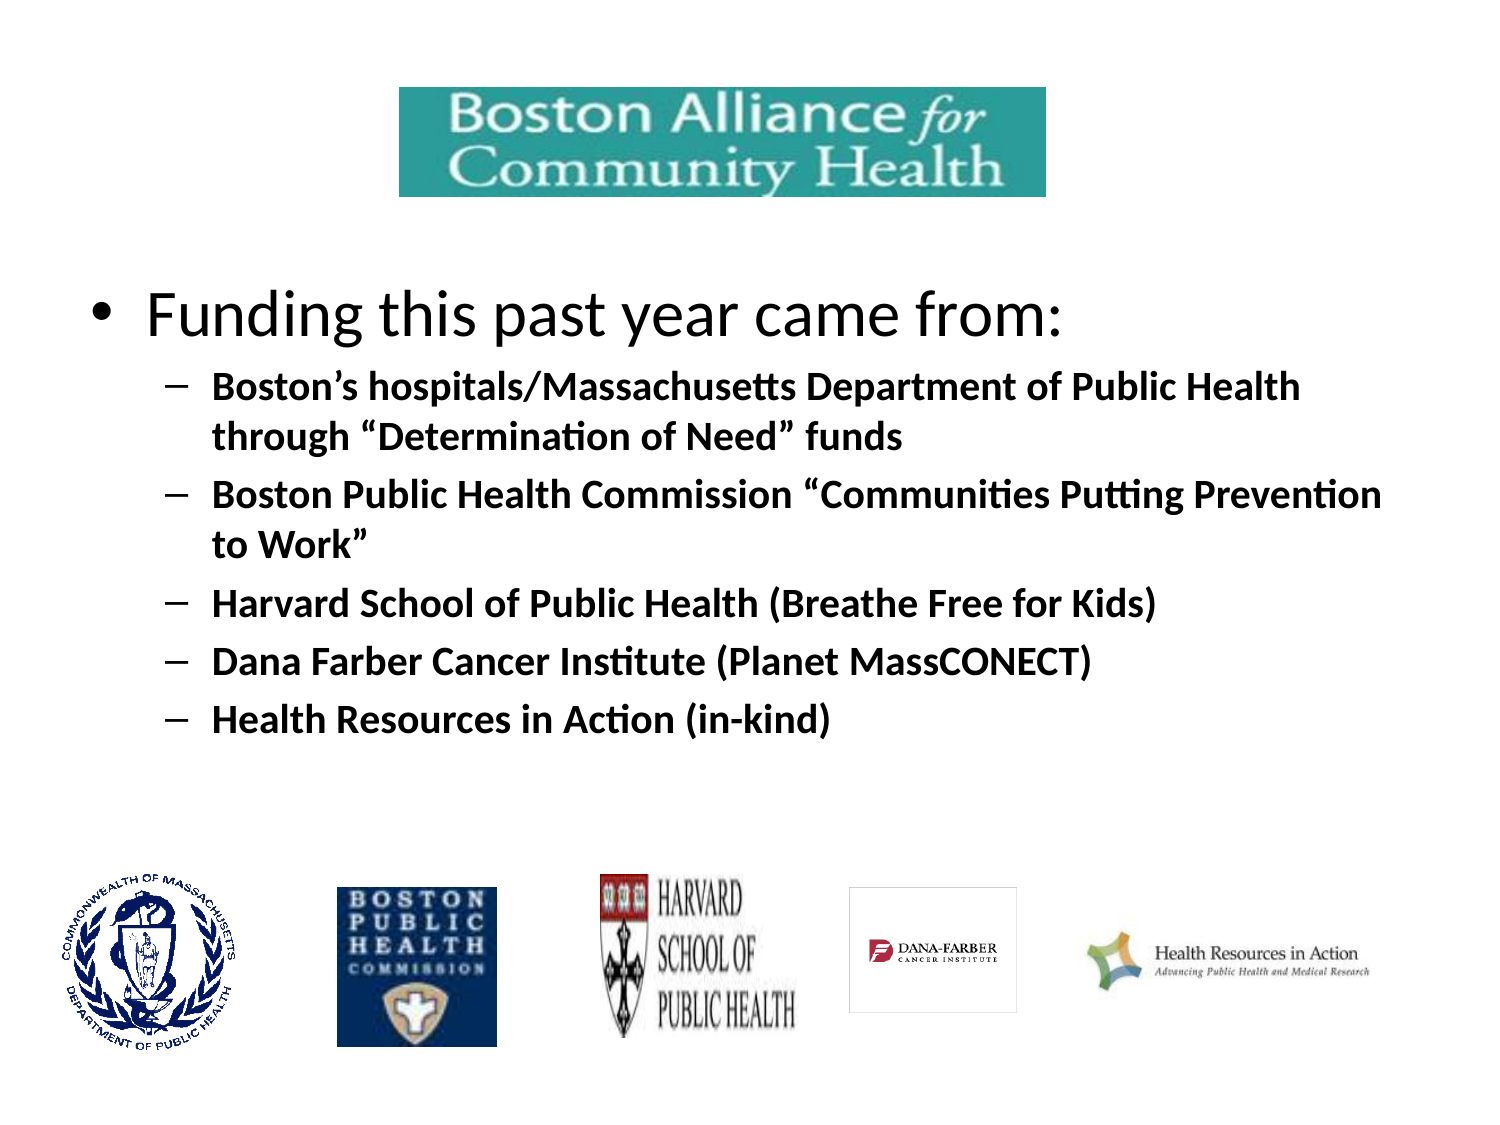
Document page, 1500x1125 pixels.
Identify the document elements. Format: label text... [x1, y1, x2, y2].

list Funding this past year came from: Boston’s hospitals/Massachusetts Department of Public Health through “Determination of Need” funds Boston Public Health Commission “Communities Putting Prevention to Work” Harvard School of Public Health (Breathe Free for Kids) Dana Farber Cancer Institute (Planet MassCONECT) Health Resources in Action (in-kind) [75, 262, 1425, 1005]
picture [1037, 849, 1415, 1076]
picture [399, 87, 1046, 198]
picture [337, 887, 497, 1047]
picture [599, 874, 799, 1038]
picture [62, 874, 235, 1051]
picture [849, 887, 1017, 1013]
